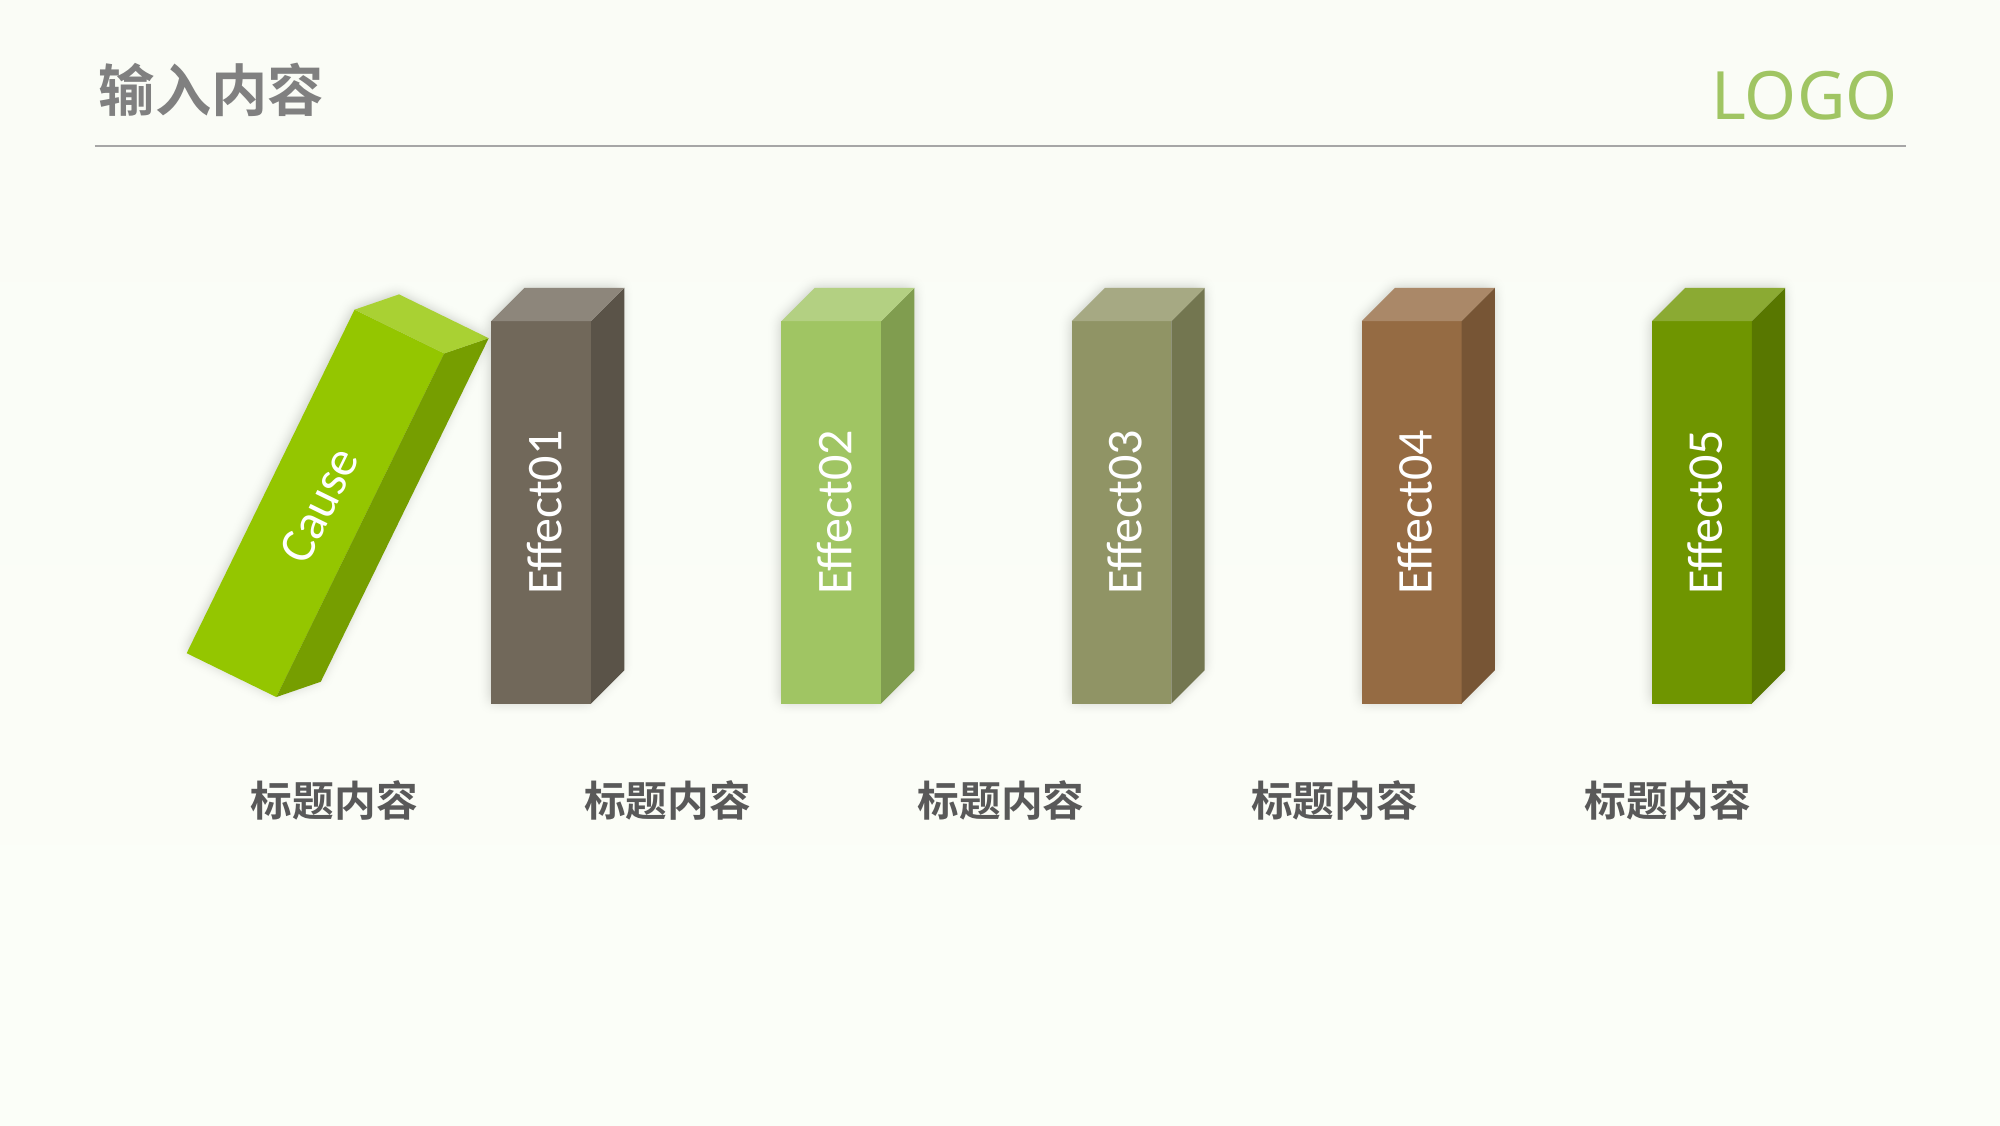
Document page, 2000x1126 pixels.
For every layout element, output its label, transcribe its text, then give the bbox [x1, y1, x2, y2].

text_box Cause [186, 294, 483, 698]
text_box Effect02 [781, 287, 915, 704]
text_box Effect01 [491, 287, 625, 704]
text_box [1172, 774, 1497, 878]
text_box Effect04 [1361, 287, 1495, 704]
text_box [839, 774, 1163, 883]
text_box Effect05 [1652, 287, 1786, 704]
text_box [506, 774, 830, 888]
text_box 输入内容 [78, 45, 345, 133]
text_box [172, 774, 496, 885]
text_box Effect03 [1071, 287, 1205, 704]
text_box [1506, 774, 1830, 881]
text_box LOGO [1690, 42, 1918, 143]
